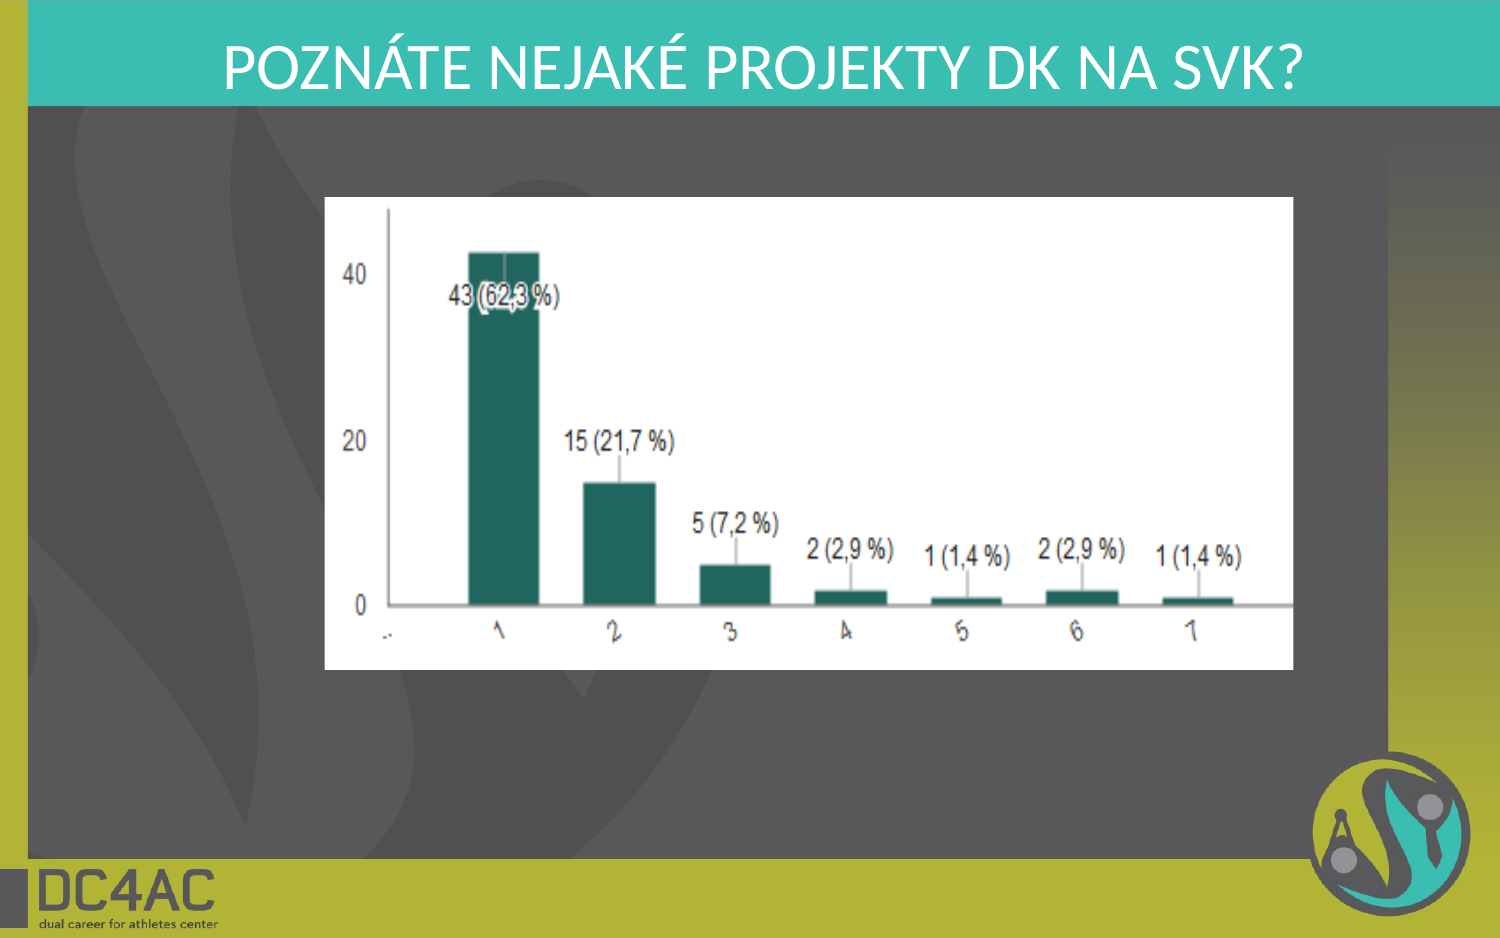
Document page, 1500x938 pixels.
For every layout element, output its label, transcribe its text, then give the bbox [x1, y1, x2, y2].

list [324, 196, 1294, 670]
title POZNÁTE NEJAKÉ PROJEKTY DK NA SVK? [29, 0, 1500, 141]
picture [0, 0, 1500, 938]
